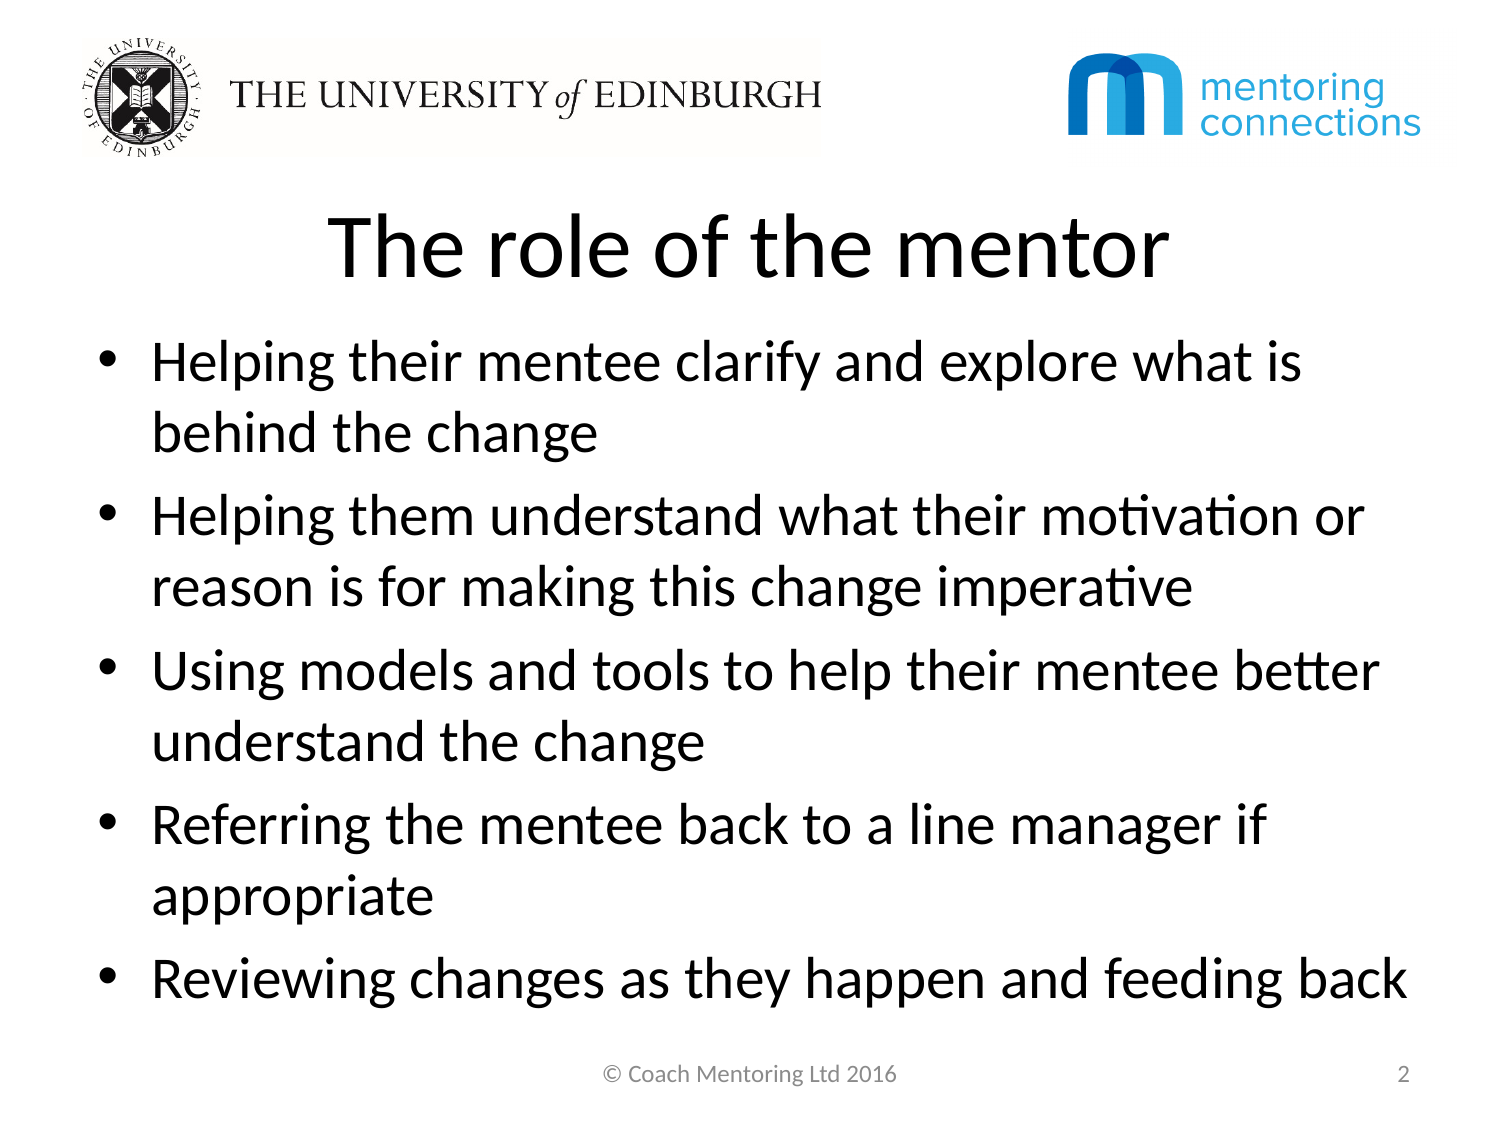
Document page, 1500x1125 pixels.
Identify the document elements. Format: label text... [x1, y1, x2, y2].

list Helping their mentee clarify and explore what is behind the change Helping them understand what their motivation or reason is for making this change imperative Using models and tools to help their mentee better understand the change Referring the mentee back to a line manager if appropriate Reviewing changes as they happen and feeding back [82, 314, 1433, 1043]
picture [81, 37, 821, 158]
footer © Coach Mentoring Ltd 2016 [512, 1042, 988, 1103]
picture [1068, 28, 1457, 167]
slide_number 2 [1074, 1042, 1425, 1103]
title The role of the mentor [75, 147, 1425, 335]
